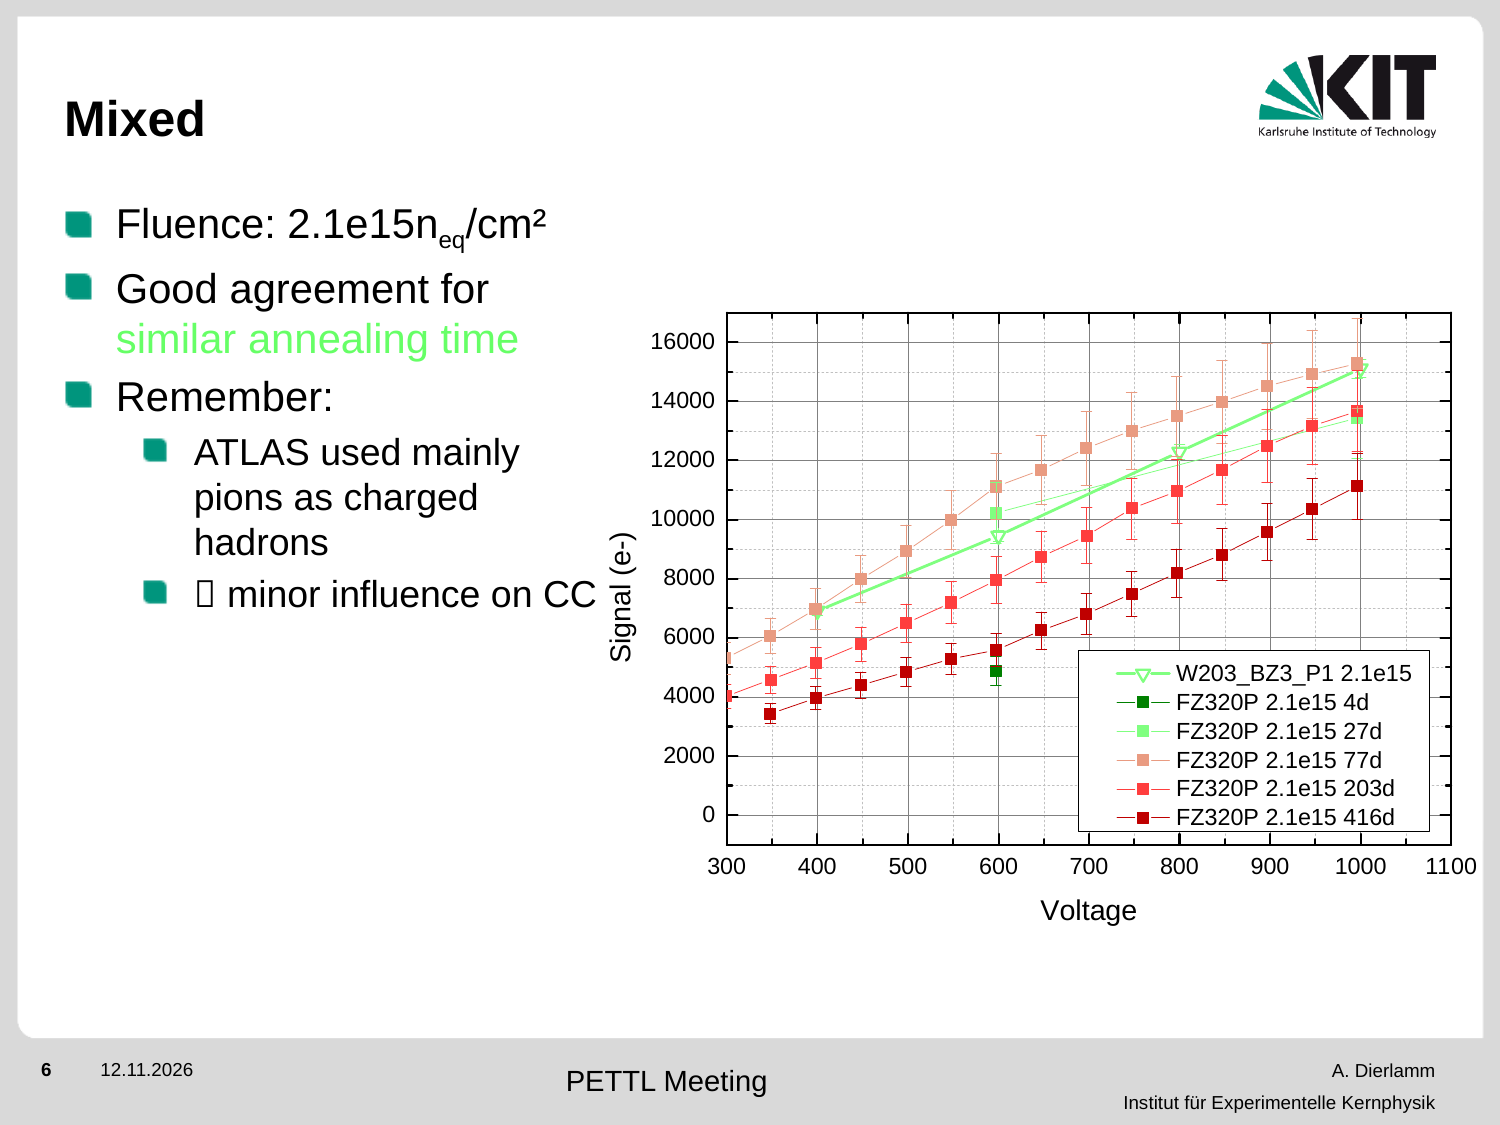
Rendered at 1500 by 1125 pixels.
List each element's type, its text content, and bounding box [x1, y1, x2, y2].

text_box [536, 226, 1500, 970]
picture [0, 0, 1500, 1125]
picture [142, 579, 169, 606]
title Mixed [64, 54, 1198, 147]
footer PETTL Meeting [250, 1055, 1084, 1098]
picture [142, 437, 169, 464]
list Fluence: 2.1e15neq/cm² Good agreement for similar annealing time Remember: ATLAS used mainly pions as charged hadrons  minor influence on CC [64, 196, 598, 1000]
